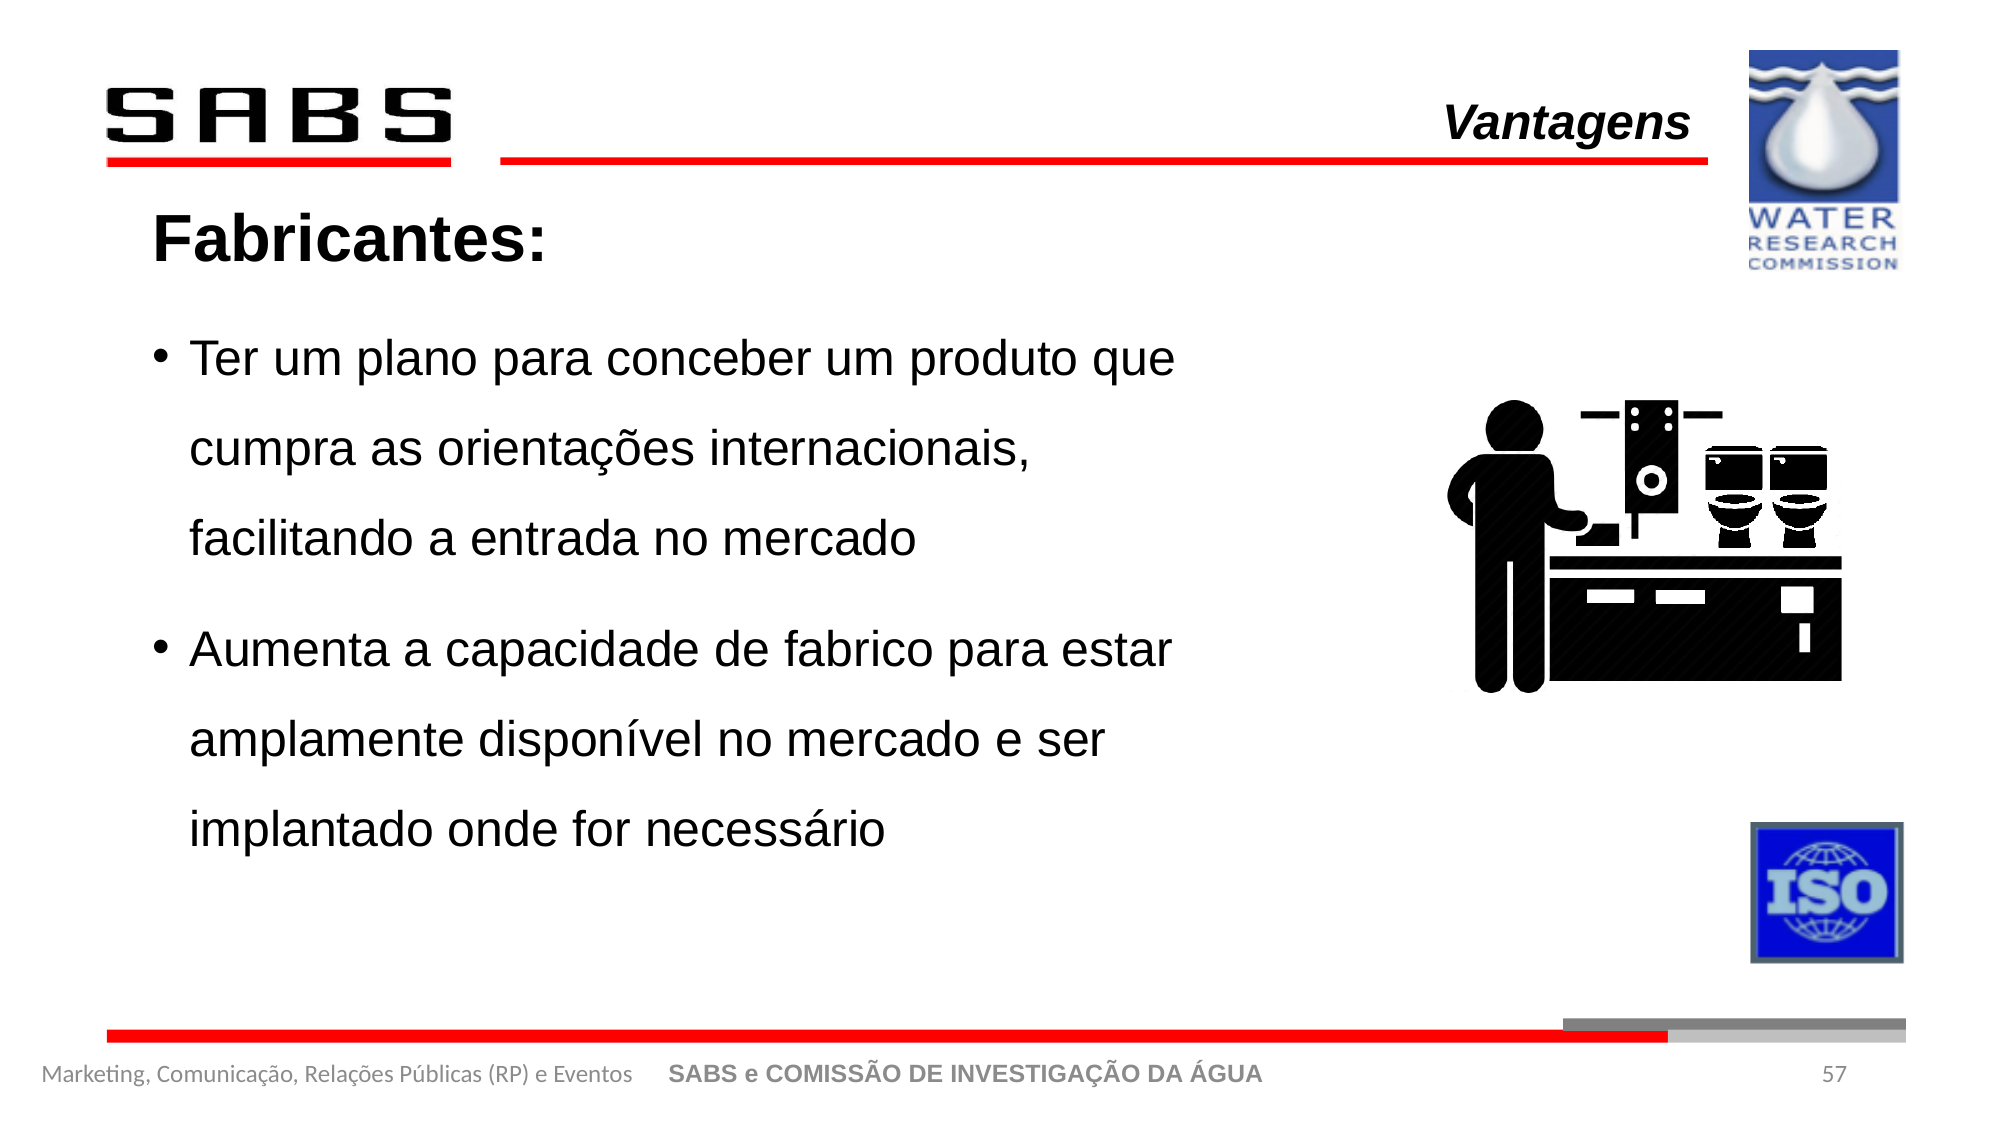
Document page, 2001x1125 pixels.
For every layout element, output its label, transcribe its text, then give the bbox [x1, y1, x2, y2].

picture [1446, 400, 1863, 698]
footer Marketing, Comunicação, Relações Públicas (RP) e Eventos [0, 1042, 675, 1103]
slide_number 57 [1412, 1042, 1863, 1103]
picture [1749, 822, 1906, 966]
list Vantagens [861, 22, 1708, 158]
list Fabricantes: Ter um plano para conceber um produto que cumpra as orientações internacionais, facilitando a entrada no mercado Aumenta a capacidade de fabrico para estar amplamente disponível no mercado e ser implantado onde for necessário [137, 179, 1225, 864]
picture [106, 84, 459, 167]
picture [1749, 50, 1906, 272]
